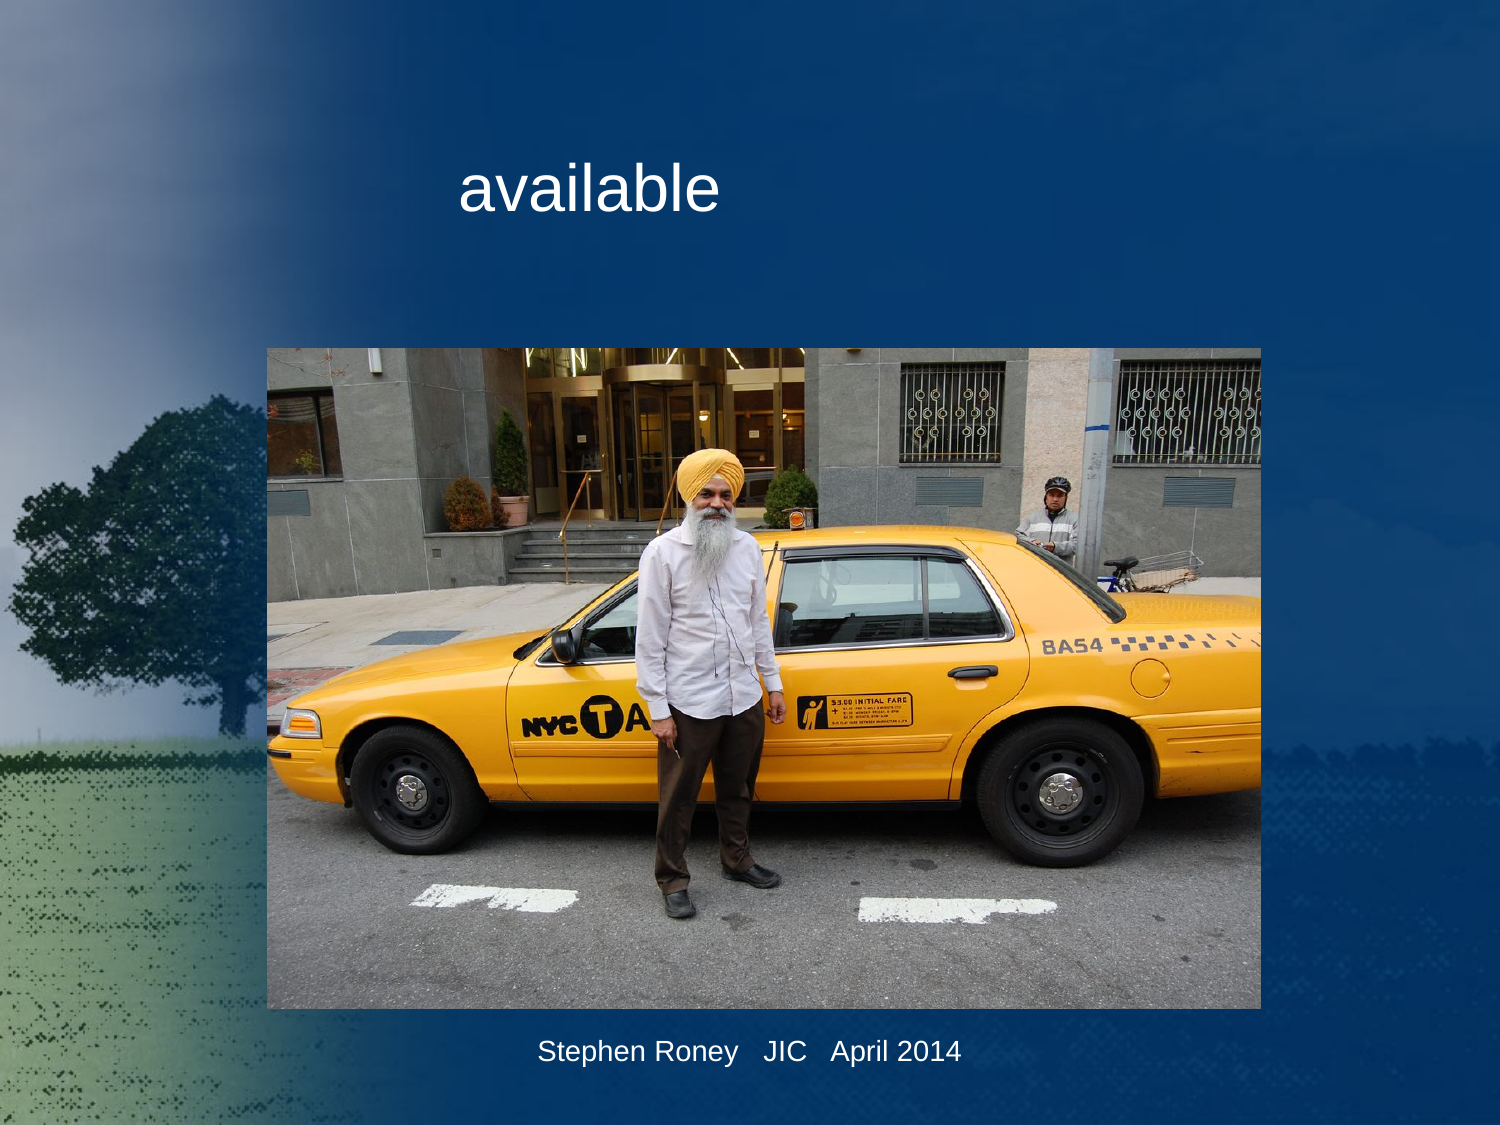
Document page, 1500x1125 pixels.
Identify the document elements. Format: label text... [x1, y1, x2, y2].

title available [443, 45, 1480, 233]
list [267, 347, 1262, 1009]
picture [0, 0, 1500, 1125]
footer Stephen Roney JIC April 2014 [512, 1024, 988, 1103]
